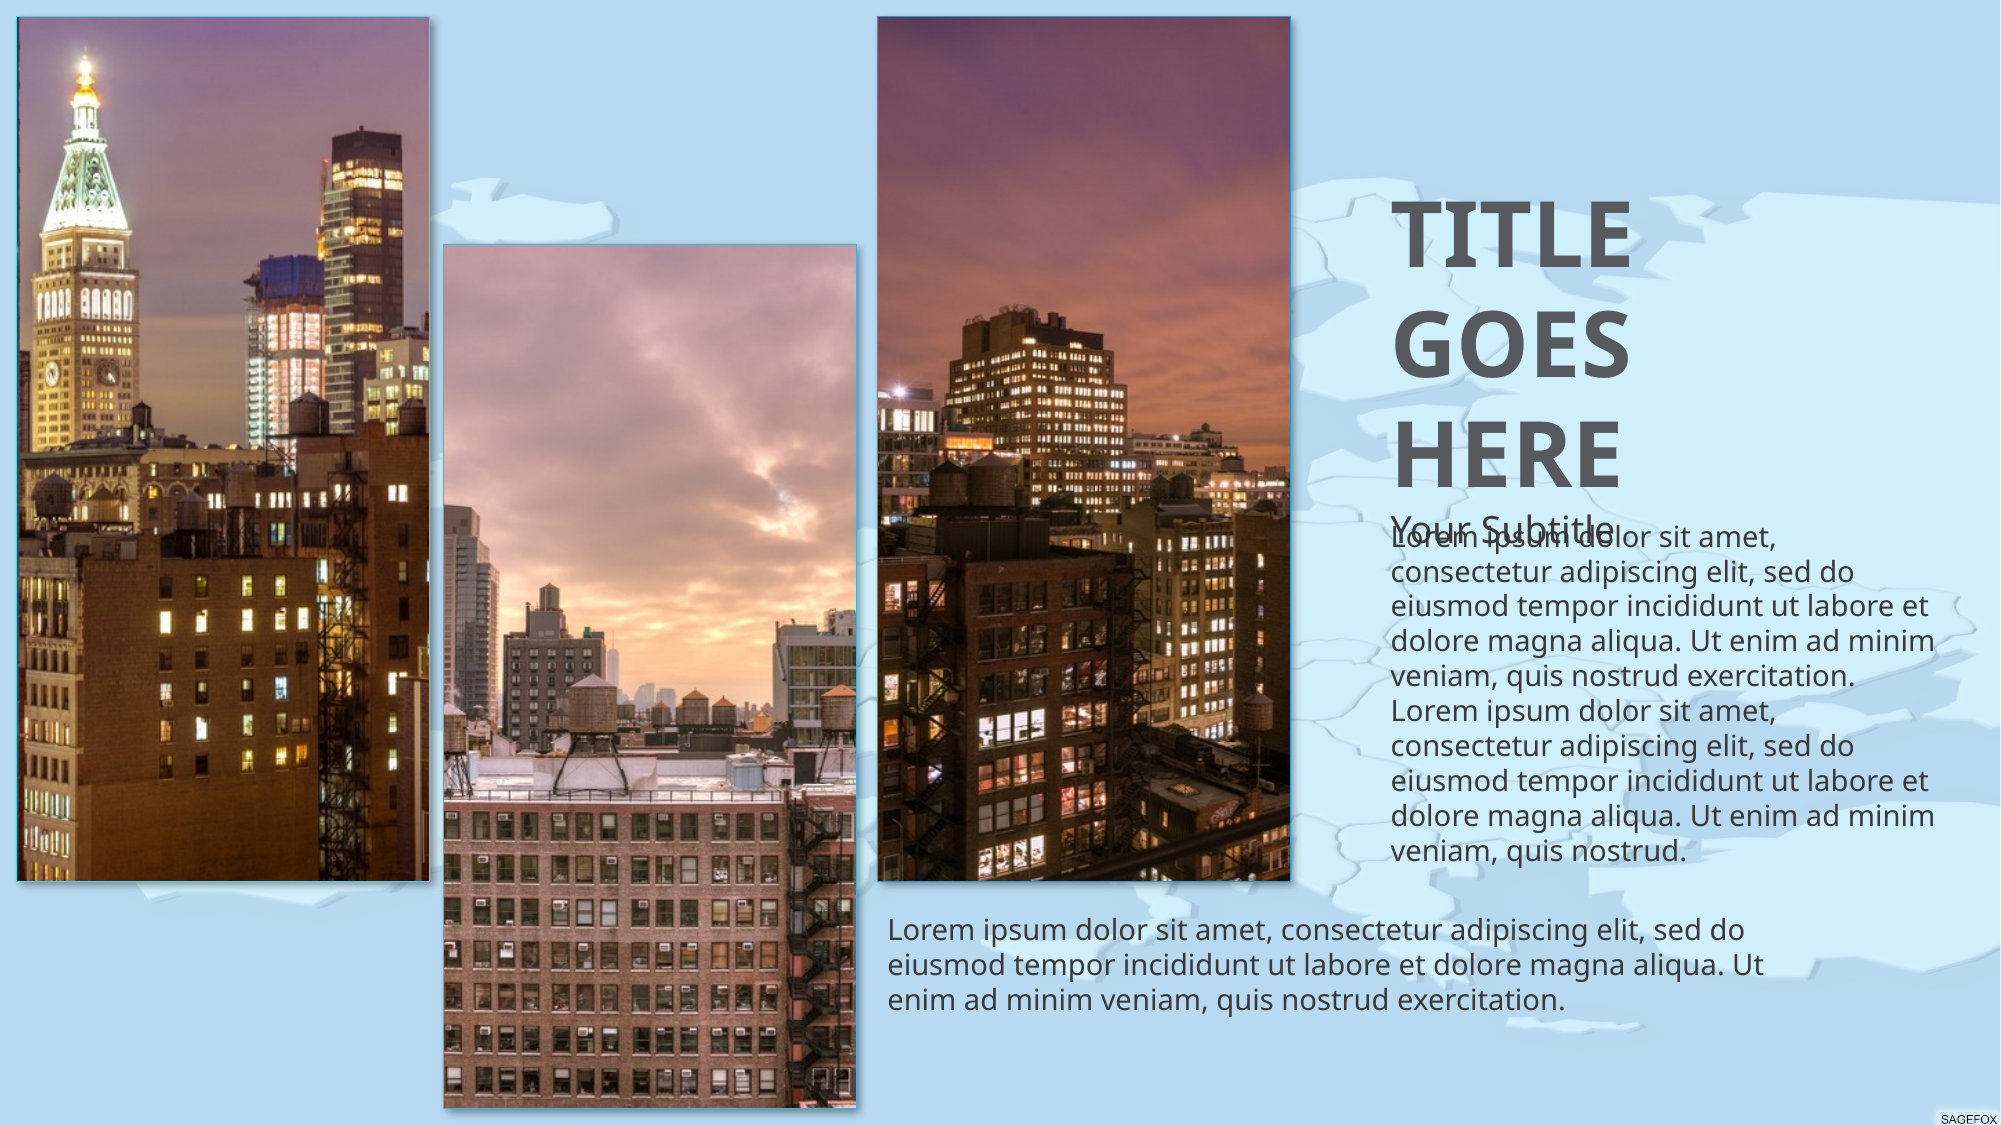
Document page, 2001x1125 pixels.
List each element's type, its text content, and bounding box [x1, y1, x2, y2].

text_box Lorem ipsum dolor sit amet, consectetur adipiscing elit, sed do eiusmod tempor incididunt ut labore et dolore magna aliqua. Ut enim ad minim veniam, quis nostrud exercitation. [872, 904, 1813, 1024]
text_box [16, 16, 431, 882]
text_box [877, 16, 1292, 882]
text_box [442, 243, 857, 1110]
text_box Lorem ipsum dolor sit amet, consectetur adipiscing elit, sed do eiusmod tempor incididunt ut labore et dolore magna aliqua. Ut enim ad minim veniam, quis nostrud exercitation. Lorem ipsum dolor sit amet, consectetur adipiscing elit, sed do eiusmod tempor incididunt ut labore et dolore magna aliqua. Ut enim ad minim veniam, quis nostrud. [1375, 510, 1960, 875]
text_box TITLE GOES HERE Your Subtitle [1375, 168, 1862, 510]
picture [1938, 1114, 1999, 1125]
